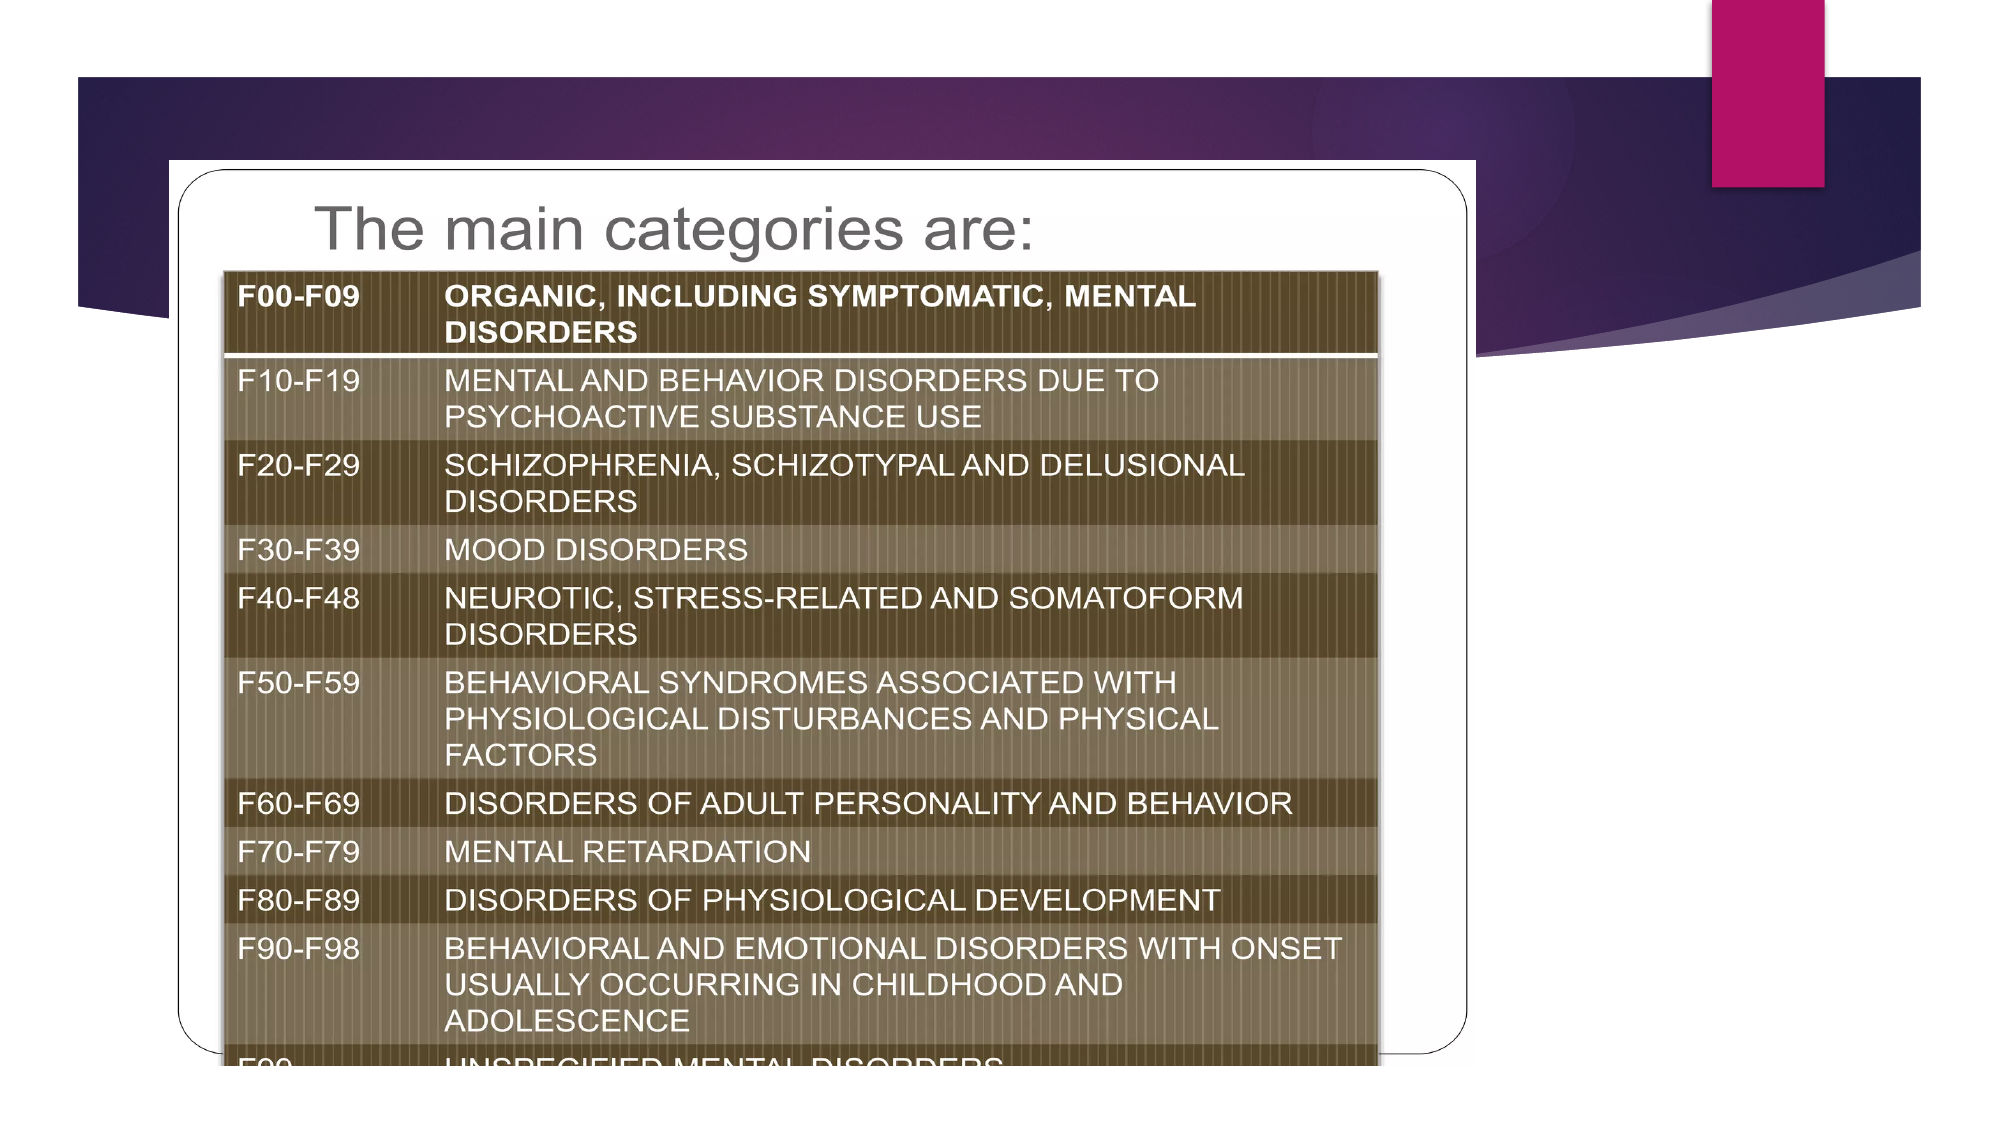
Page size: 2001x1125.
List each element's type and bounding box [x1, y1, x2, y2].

list [168, 160, 1477, 1066]
